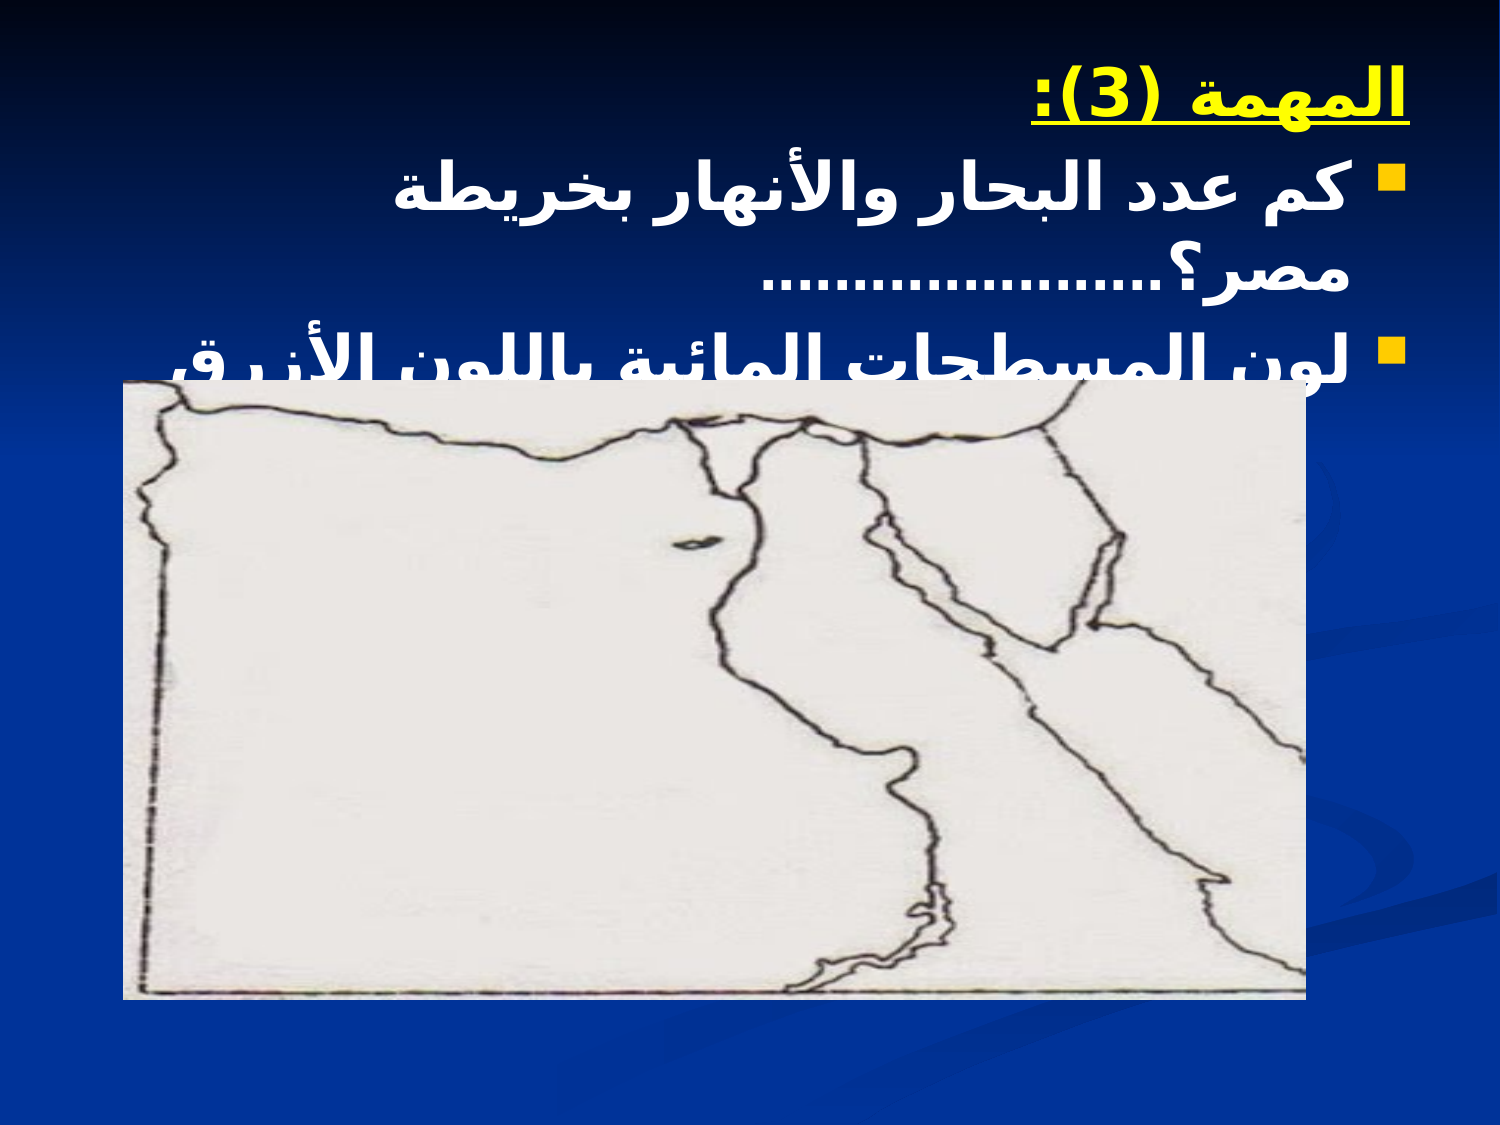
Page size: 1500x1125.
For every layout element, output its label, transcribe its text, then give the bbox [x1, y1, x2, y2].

picture [123, 380, 1306, 1000]
list المهمة (3): كم عدد البحار والأنهار بخريطة مصر؟...................... لون المسطحات المائية باللون الأزرق [74, 42, 1426, 1095]
